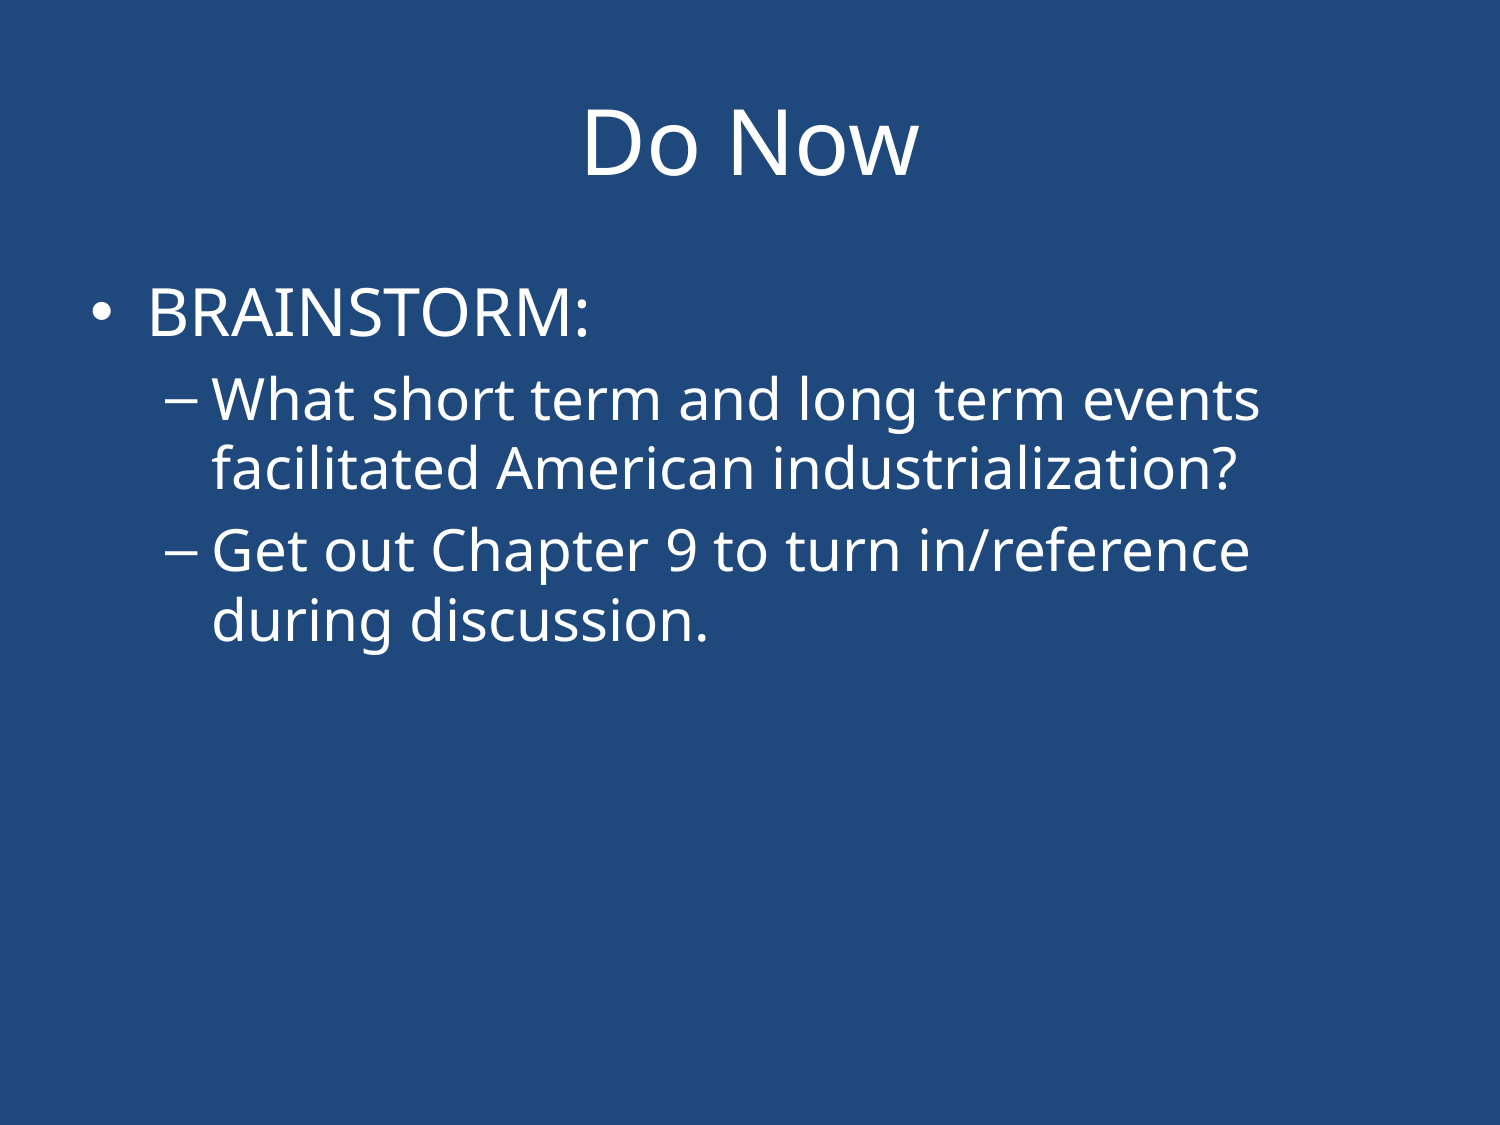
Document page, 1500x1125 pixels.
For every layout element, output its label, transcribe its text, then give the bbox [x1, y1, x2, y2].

title Do Now [75, 45, 1425, 233]
list BRAINSTORM: What short term and long term events facilitated American industrialization? Get out Chapter 9 to turn in/reference during discussion. [75, 262, 1425, 1005]
